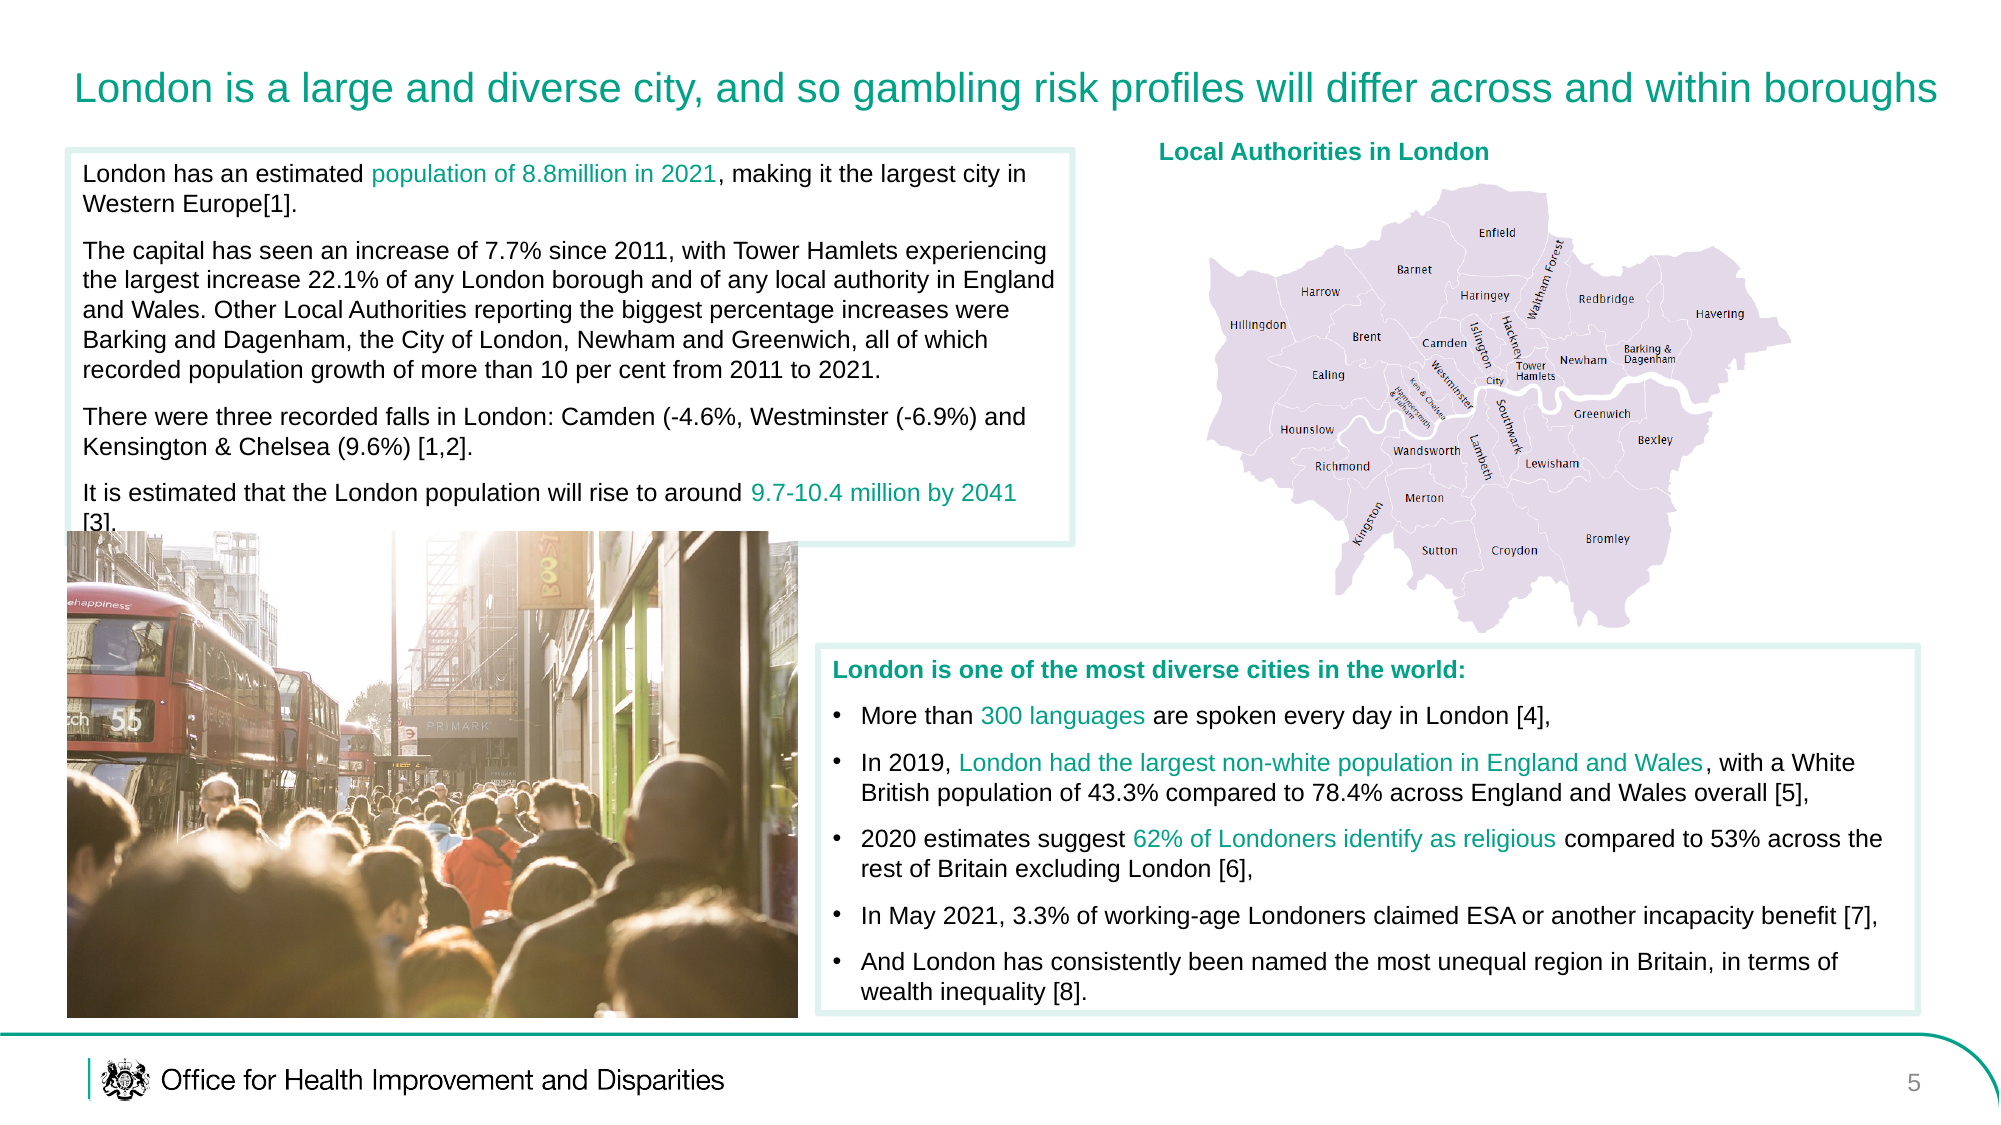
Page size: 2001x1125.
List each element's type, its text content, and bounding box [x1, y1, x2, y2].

text_box London has an estimated population of 8.8million in 2021, making it the largest city in Western Europe[1]. The capital has seen an increase of 7.7% since 2011, with Tower Hamlets experiencing the largest increase 22.1% of any London borough and of any local authority in England and Wales. Other Local Authorities reporting the biggest percentage increases were Barking and Dagenham, the City of London, Newham and Greenwich, all of which recorded population growth of more than 10 per cent from 2011 to 2021. There were three recorded falls in London: Camden (-4.6%, Westminster (-6.9%) and Kensington & Chelsea (9.6%) [1,2]. It is estimated that the London population will rise to around 9.7-10.4 million by 2041 [3]. [67, 150, 1073, 545]
slide_number 5 [1811, 1042, 1937, 1103]
picture [0, 0, 1999, 1125]
text_box Local Authorities in London [1144, 128, 1844, 173]
title London is a large and diverse city, and so gambling risk profiles will differ across and within boroughs [59, 59, 1966, 198]
text_box London is one of the most diverse cities in the world: More than 300 languages are spoken every day in London [4], In 2019, London had the largest non-white population in England and Wales, with a White British population of 43.3% compared to 78.4% across England and Wales overall [5], 2020 estimates suggest 62% of Londoners identify as religious compared to 53% across the rest of Britain excluding London [6], In May 2021, 3.3% of working-age Londoners claimed ESA or another incapacity benefit [7], And London has consistently been named the most unequal region in Britain, in terms of wealth inequality [8]. [817, 645, 1918, 1014]
